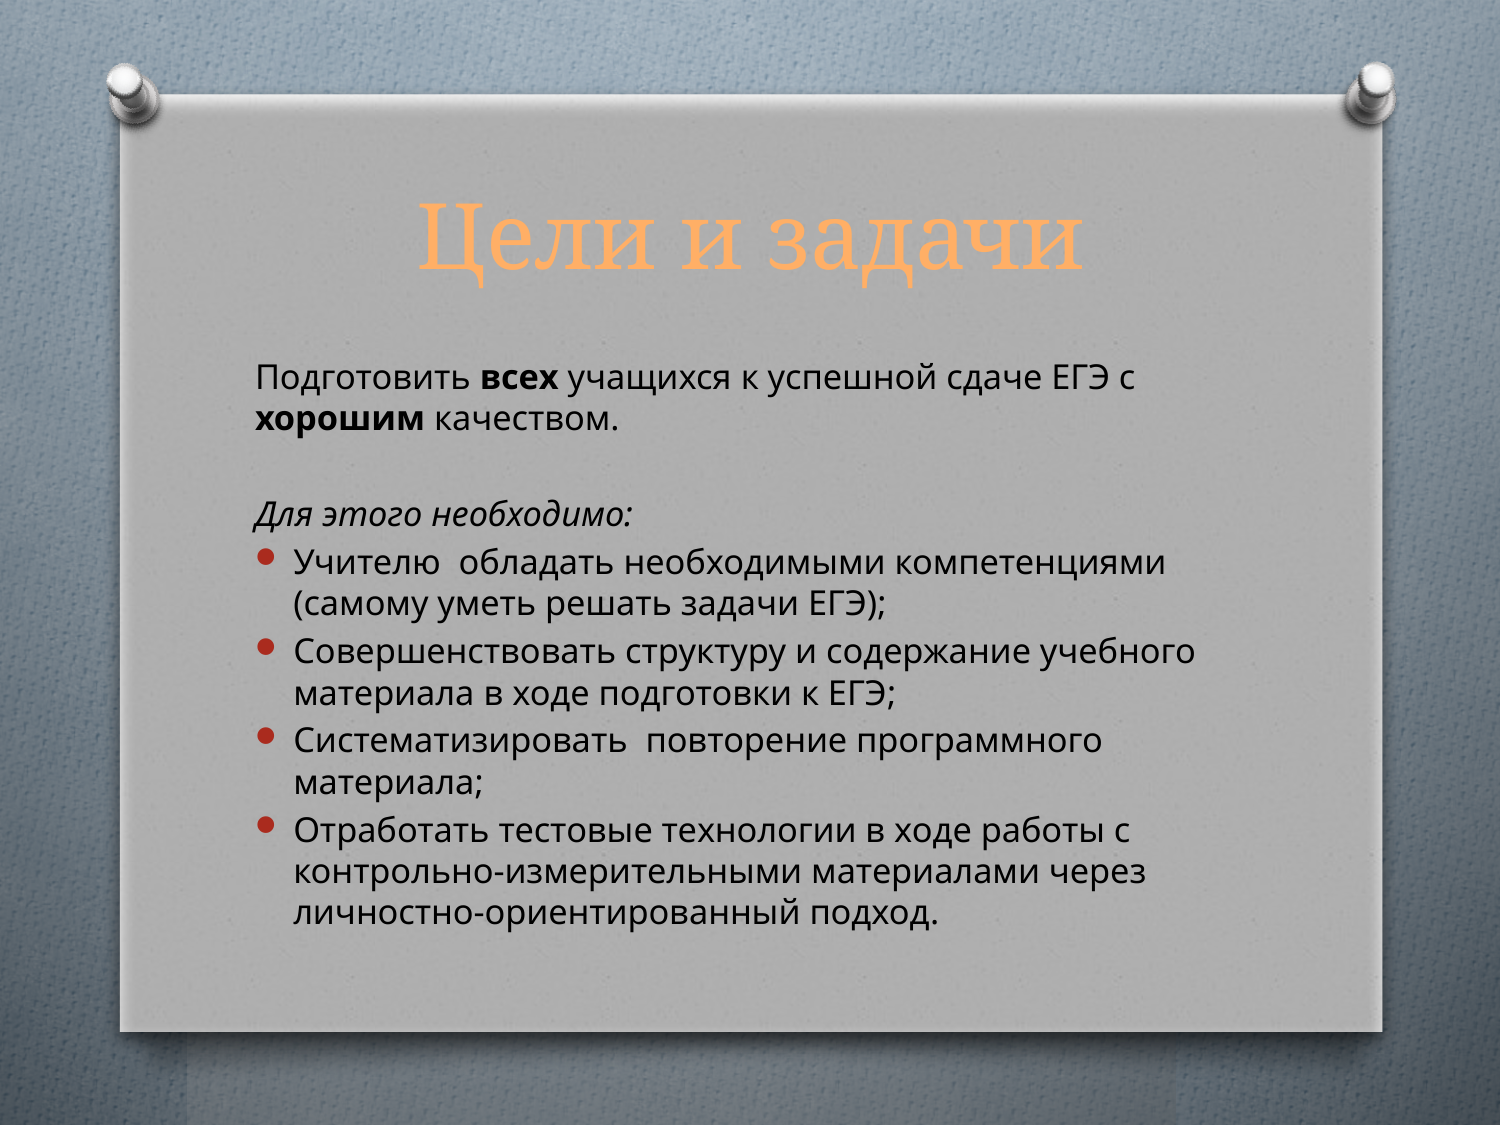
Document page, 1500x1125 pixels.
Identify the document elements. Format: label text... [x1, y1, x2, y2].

title Цели и задачи [179, 134, 1323, 332]
picture [75, 29, 198, 153]
list Подготовить всех учащихся к успешной сдаче ЕГЭ с хорошим качеством. Для этого необходимо: Учителю обладать необходимыми компетенциями (самому уметь решать задачи ЕГЭ); Совершенствовать структуру и содержание учебного материала в ходе подготовки к ЕГЭ; Систематизировать повторение программного материала; Отработать тестовые технологии в ходе работы с контрольно-измерительными материалами через личностно-ориентированный подход. [240, 347, 1257, 939]
picture [1317, 35, 1439, 156]
